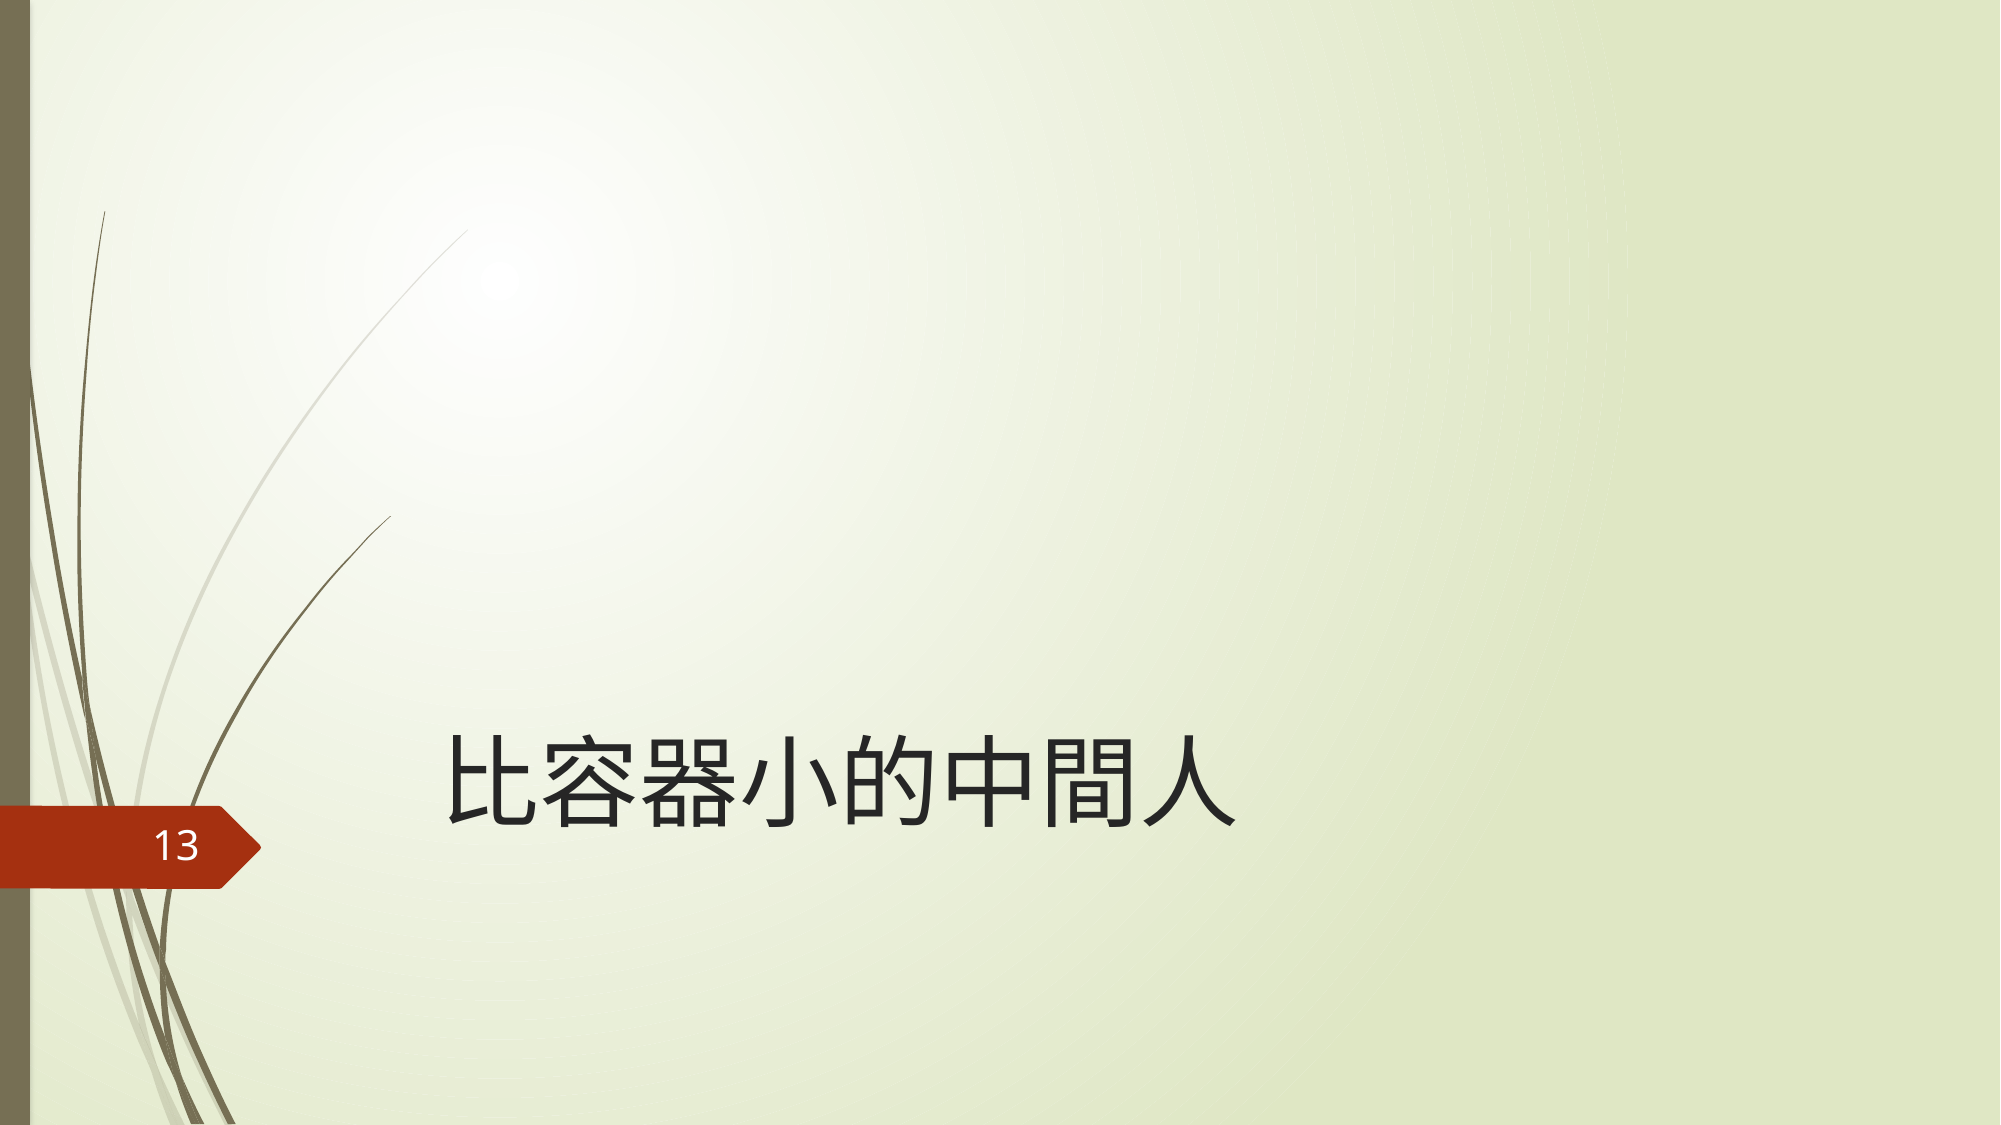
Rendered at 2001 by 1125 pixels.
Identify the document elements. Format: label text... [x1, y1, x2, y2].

slide_number 13 [87, 817, 216, 878]
title 比容器小的中間人 [424, 399, 1888, 847]
